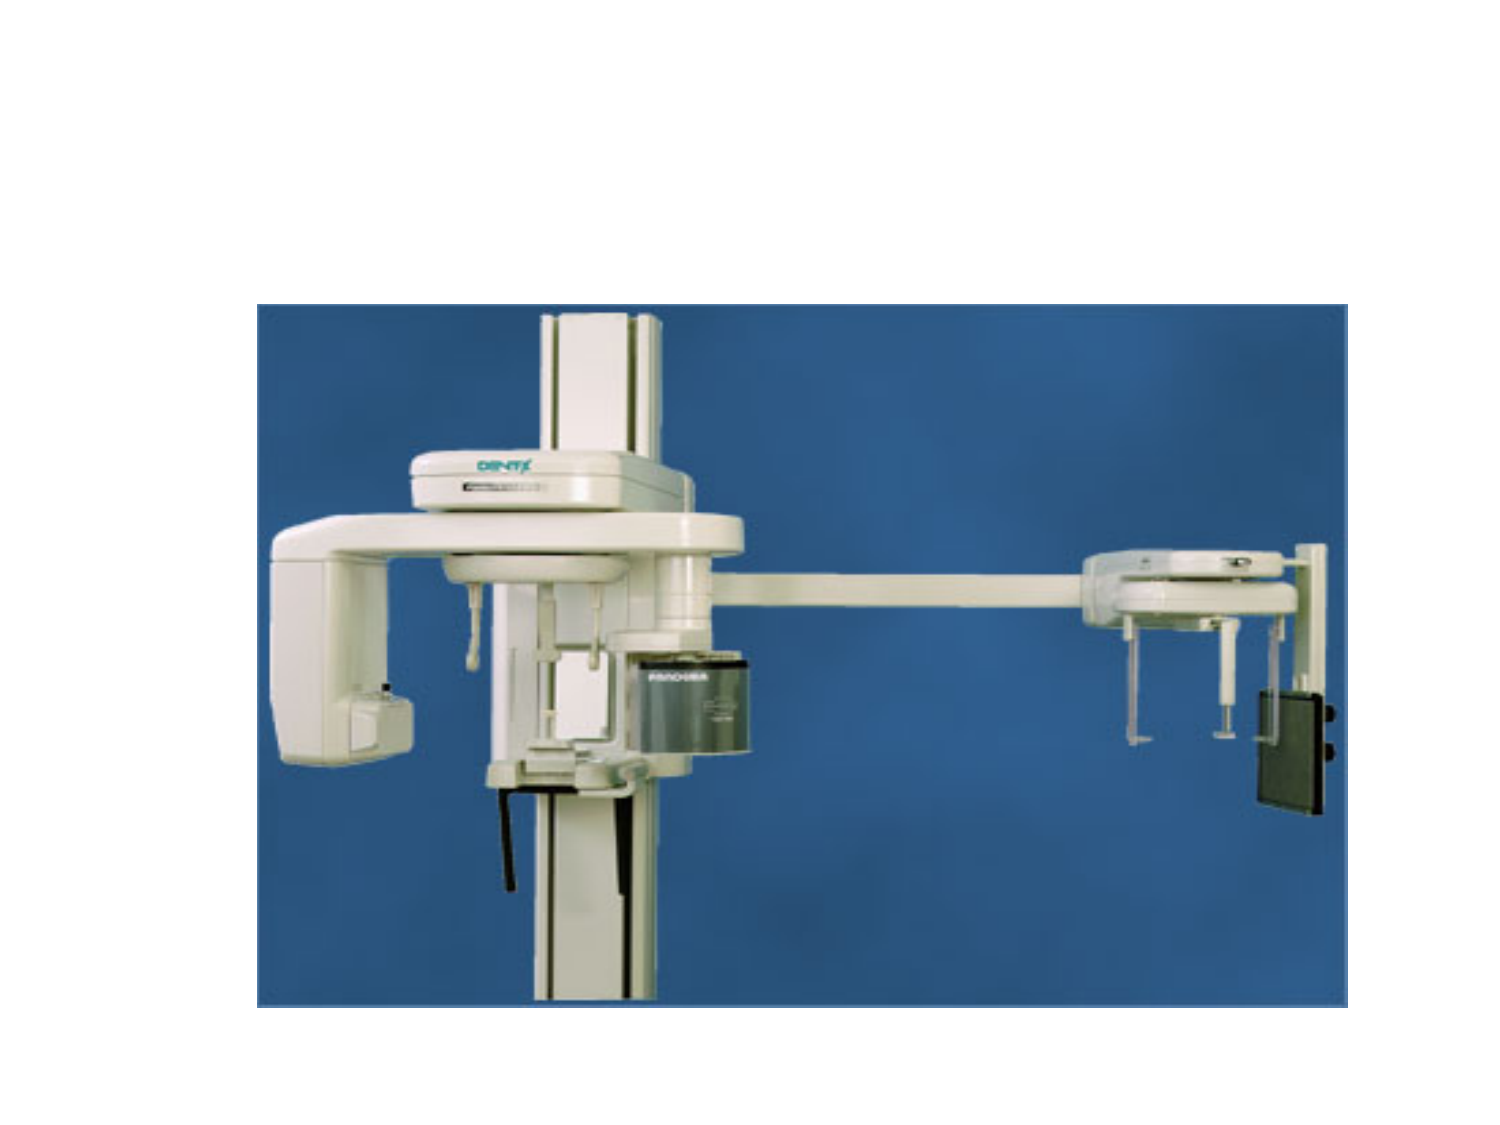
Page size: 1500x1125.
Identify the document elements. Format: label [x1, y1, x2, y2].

list [257, 304, 1348, 1008]
